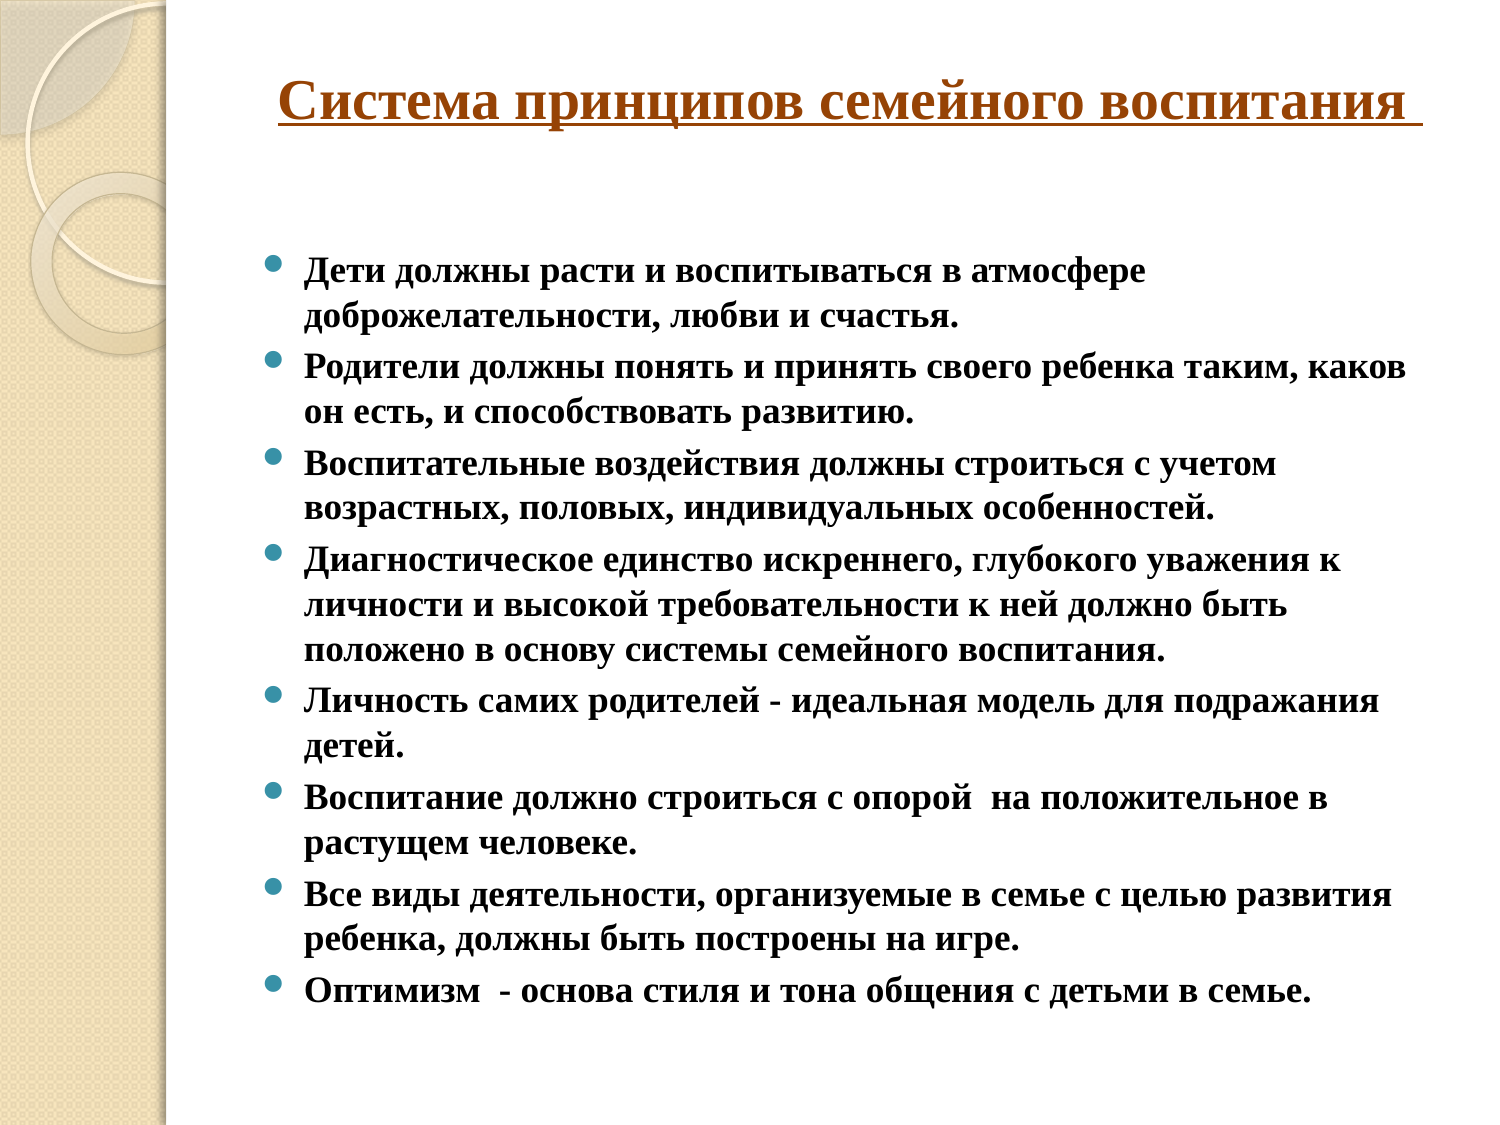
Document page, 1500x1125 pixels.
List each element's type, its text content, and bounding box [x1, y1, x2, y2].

list Дети должны расти и воспитываться в атмосфере доброжелательности, любви и счастья. Родители должны понять и принять своего ребенка таким, каков он есть, и способствовать развитию. Воспитательные воздействия должны строиться с учетом возрастных, половых, индивидуальных особенностей. Диагностическое единство искреннего, глубокого уважения к личности и высокой требовательности к ней должно быть положено в основу системы семейного воспитания. Личность самих родителей - идеальная модель для подражания детей. Воспитание должно строиться с опорой на положительное в растущем человеке. Все виды деятельности, организуемые в семье с целью развития ребенка, должны быть построены на игре. Оптимизм - основа стиля и тона общения с детьми в семье. [235, 237, 1466, 1025]
title Система принципов семейного воспитания [235, 45, 1466, 233]
